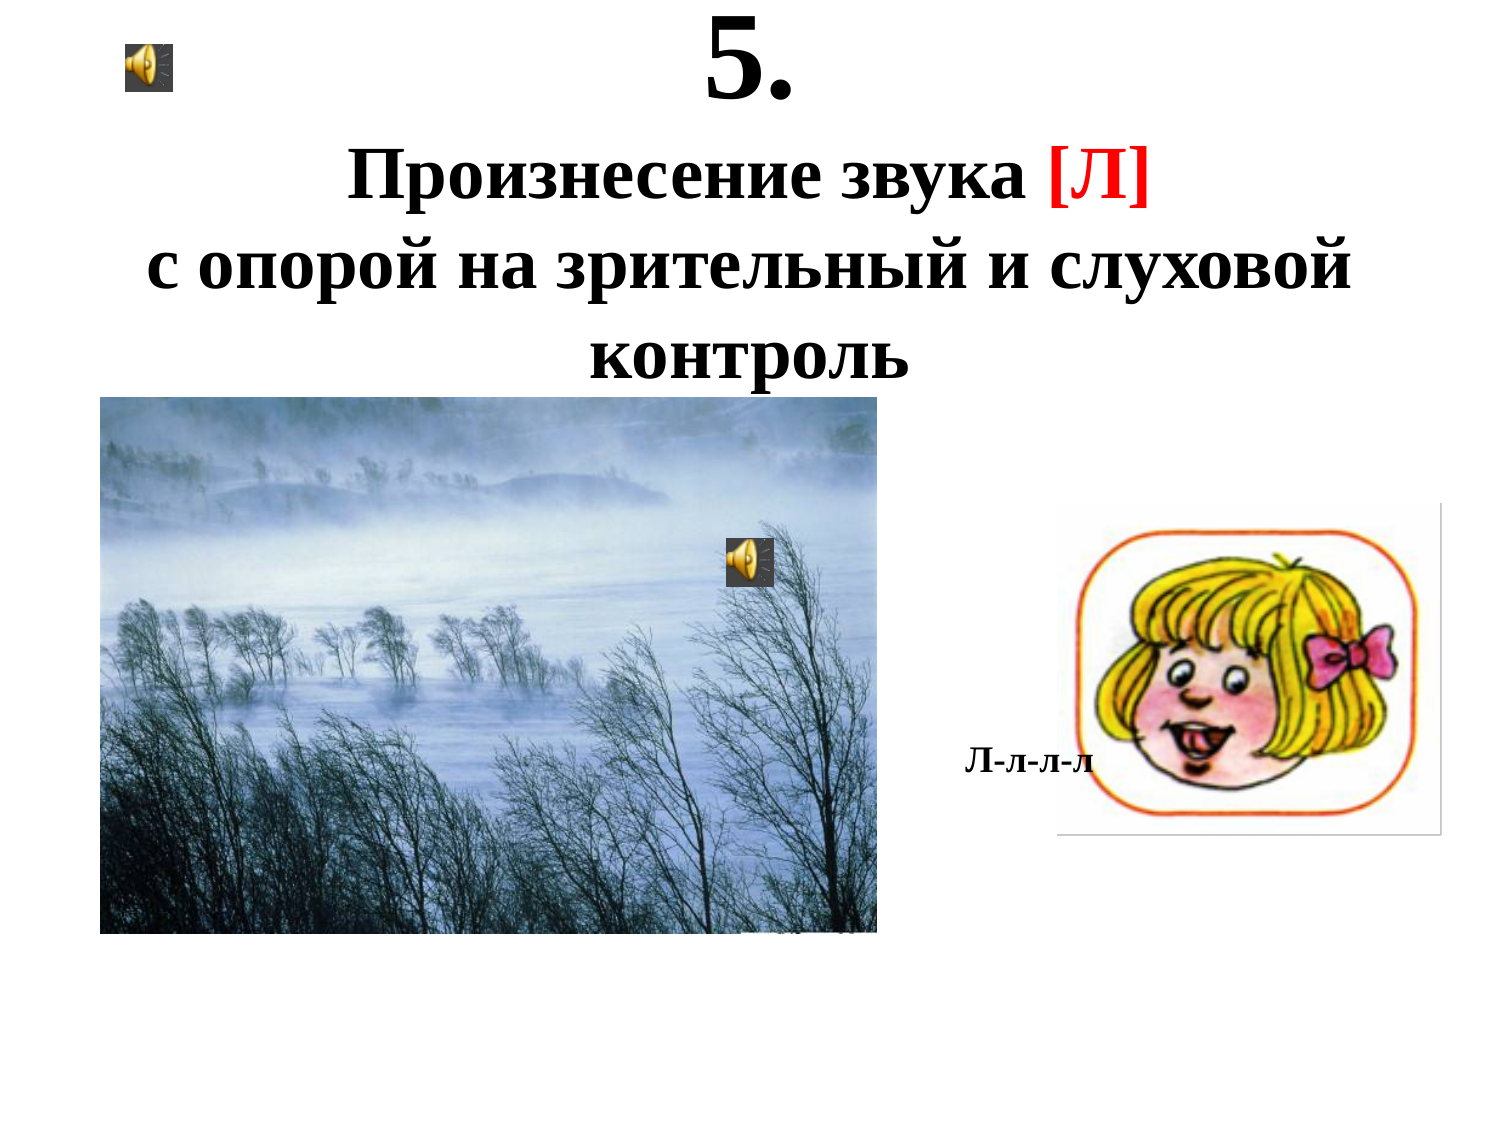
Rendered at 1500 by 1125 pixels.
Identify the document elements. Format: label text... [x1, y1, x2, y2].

picture [1056, 503, 1444, 839]
text_box Л-л-л-л [950, 727, 1051, 788]
picture [100, 396, 877, 934]
picture [123, 42, 175, 93]
title 5. Произнесение звука [Л] с опорой на зрительный и слуховой контроль [75, 45, 1425, 233]
